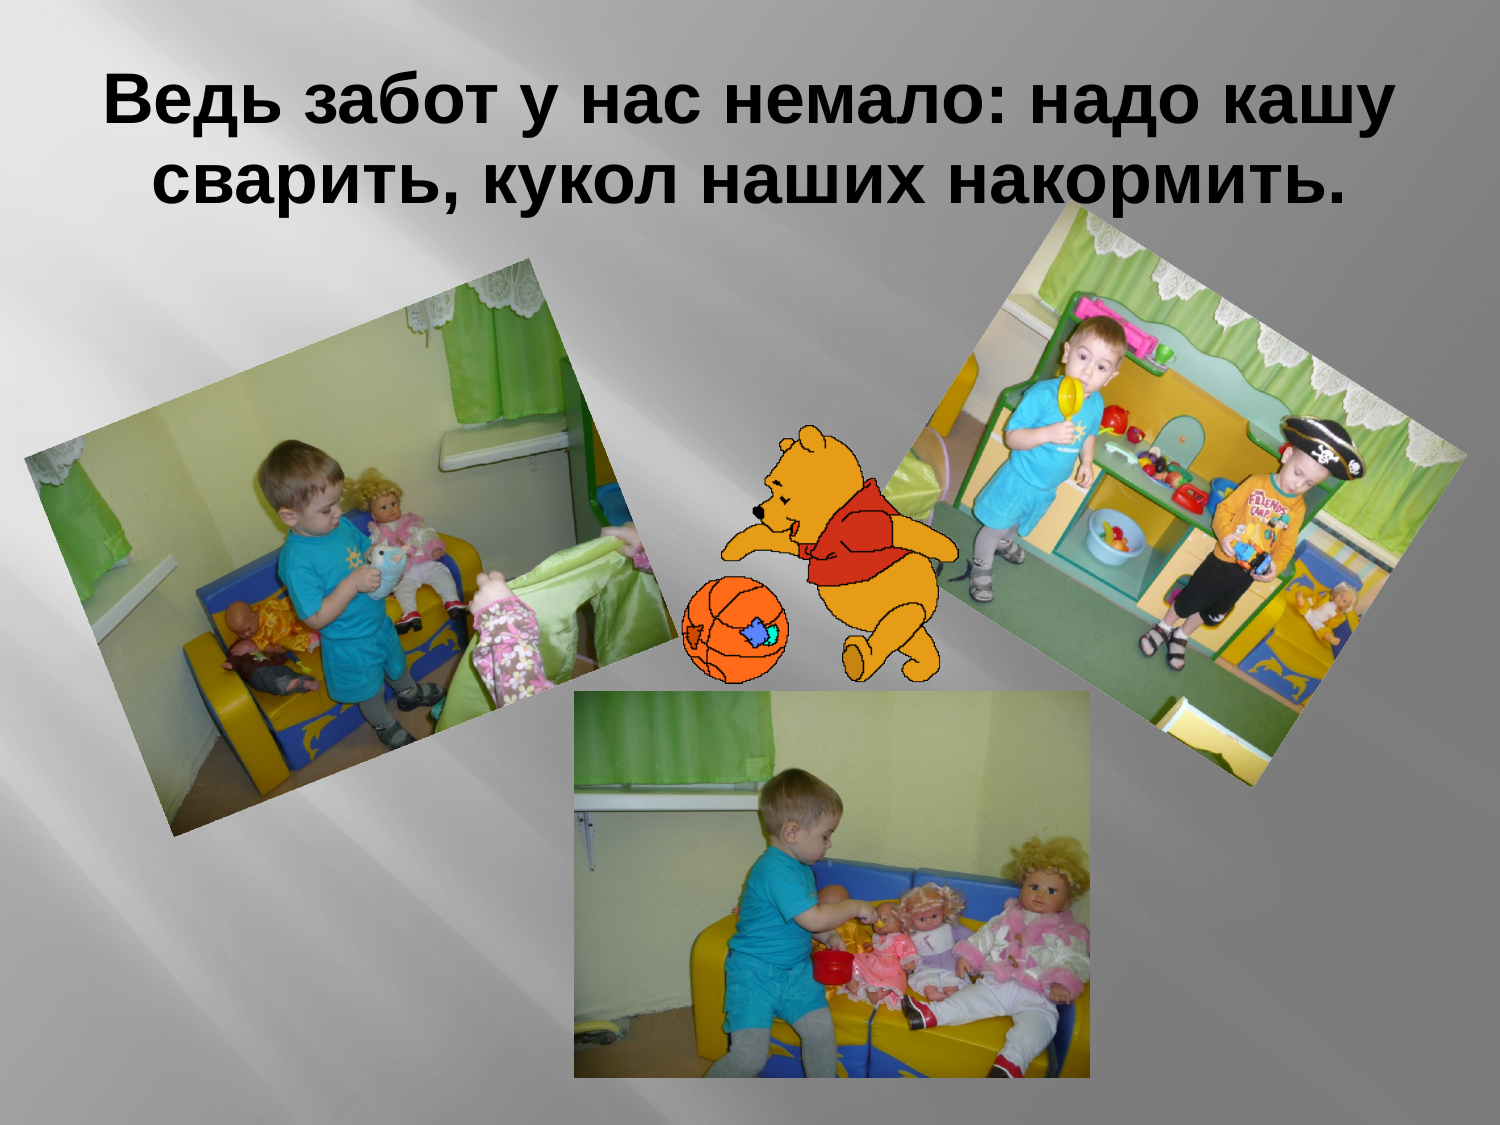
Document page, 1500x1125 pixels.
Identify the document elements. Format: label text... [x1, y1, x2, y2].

picture [141, 752, 387, 836]
title Ведь забот у нас немало: надо кашу сварить, кукол наших накормить. [75, 45, 1425, 233]
picture [25, 437, 79, 595]
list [79, 343, 623, 752]
picture [317, 258, 562, 343]
picture [573, 201, 1466, 1079]
